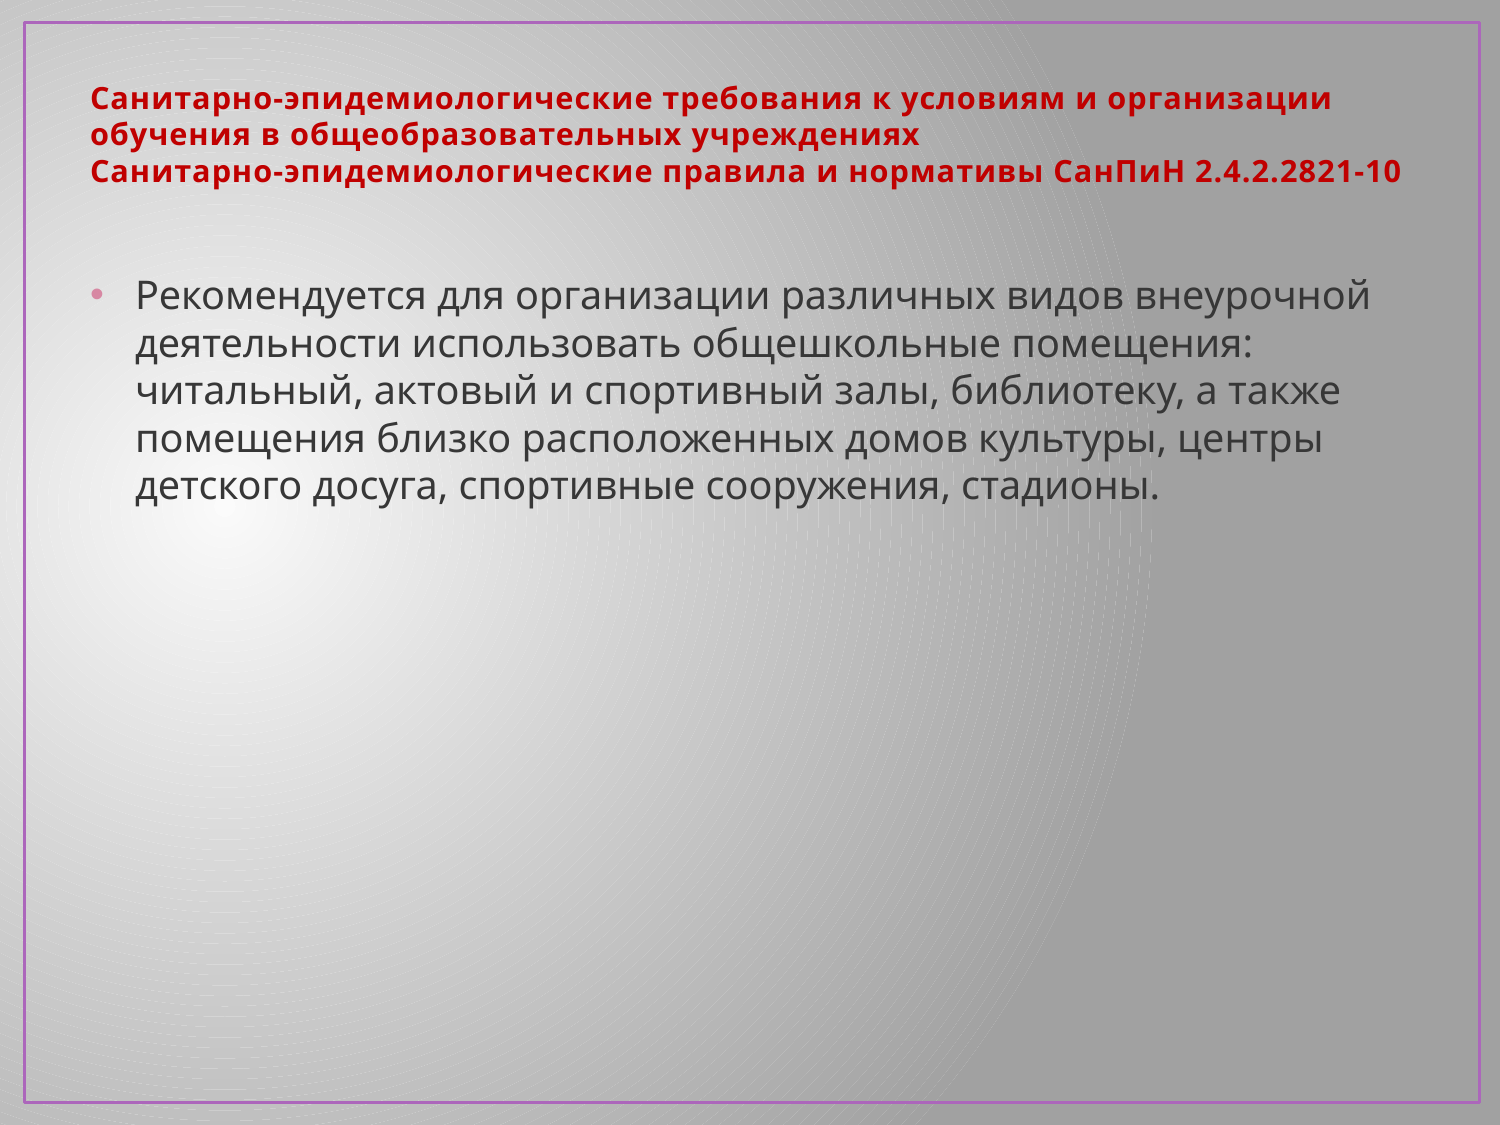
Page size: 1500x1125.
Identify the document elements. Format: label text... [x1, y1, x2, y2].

title Санитарно-эпидемиологические требования к условиям и организации обучения в общеобразовательных учреждениях Санитарно-эпидемиологические правила и нормативы СанПиН 2.4.2.2821-10 [75, 45, 1425, 233]
list Рекомендуется для организации различных видов внеурочной деятельности использовать общешкольные помещения: читальный, актовый и спортивный залы, библиотеку, а также помещения близко расположенных домов культуры, центры детского досуга, спортивные сооружения, стадионы. [75, 262, 1425, 1005]
